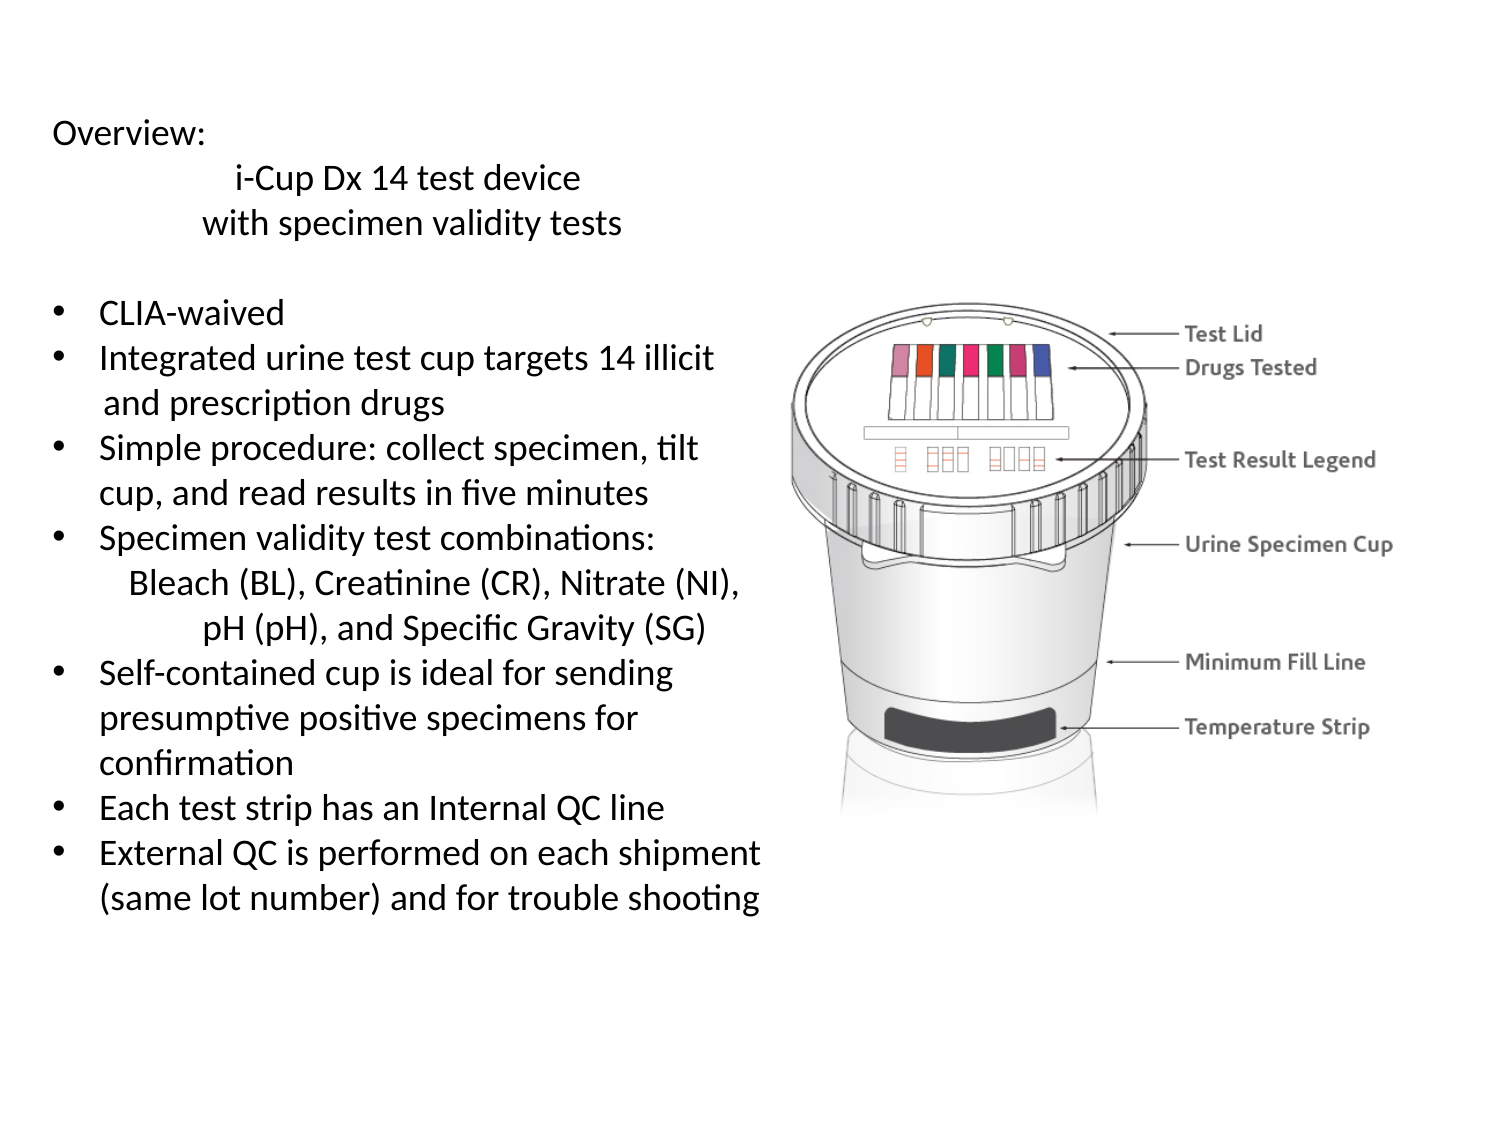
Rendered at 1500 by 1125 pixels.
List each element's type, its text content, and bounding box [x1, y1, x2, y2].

text_box Overview: i-Cup Dx 14 test device with specimen validity tests CLIA-waived Integrated urine test cup targets 14 illicit and prescription drugs Simple procedure: collect specimen, tilt cup, and read results in five minutes Specimen validity test combinations: Bleach (BL), Creatinine (CR), Nitrate (NI), pH (pH), and Specific Gravity (SG) Self-contained cup is ideal for sending presumptive positive specimens for confirmation Each test strip has an Internal QC line External QC is performed on each shipment (same lot number) and for trouble shooting [37, 100, 788, 971]
picture [762, 187, 1460, 924]
